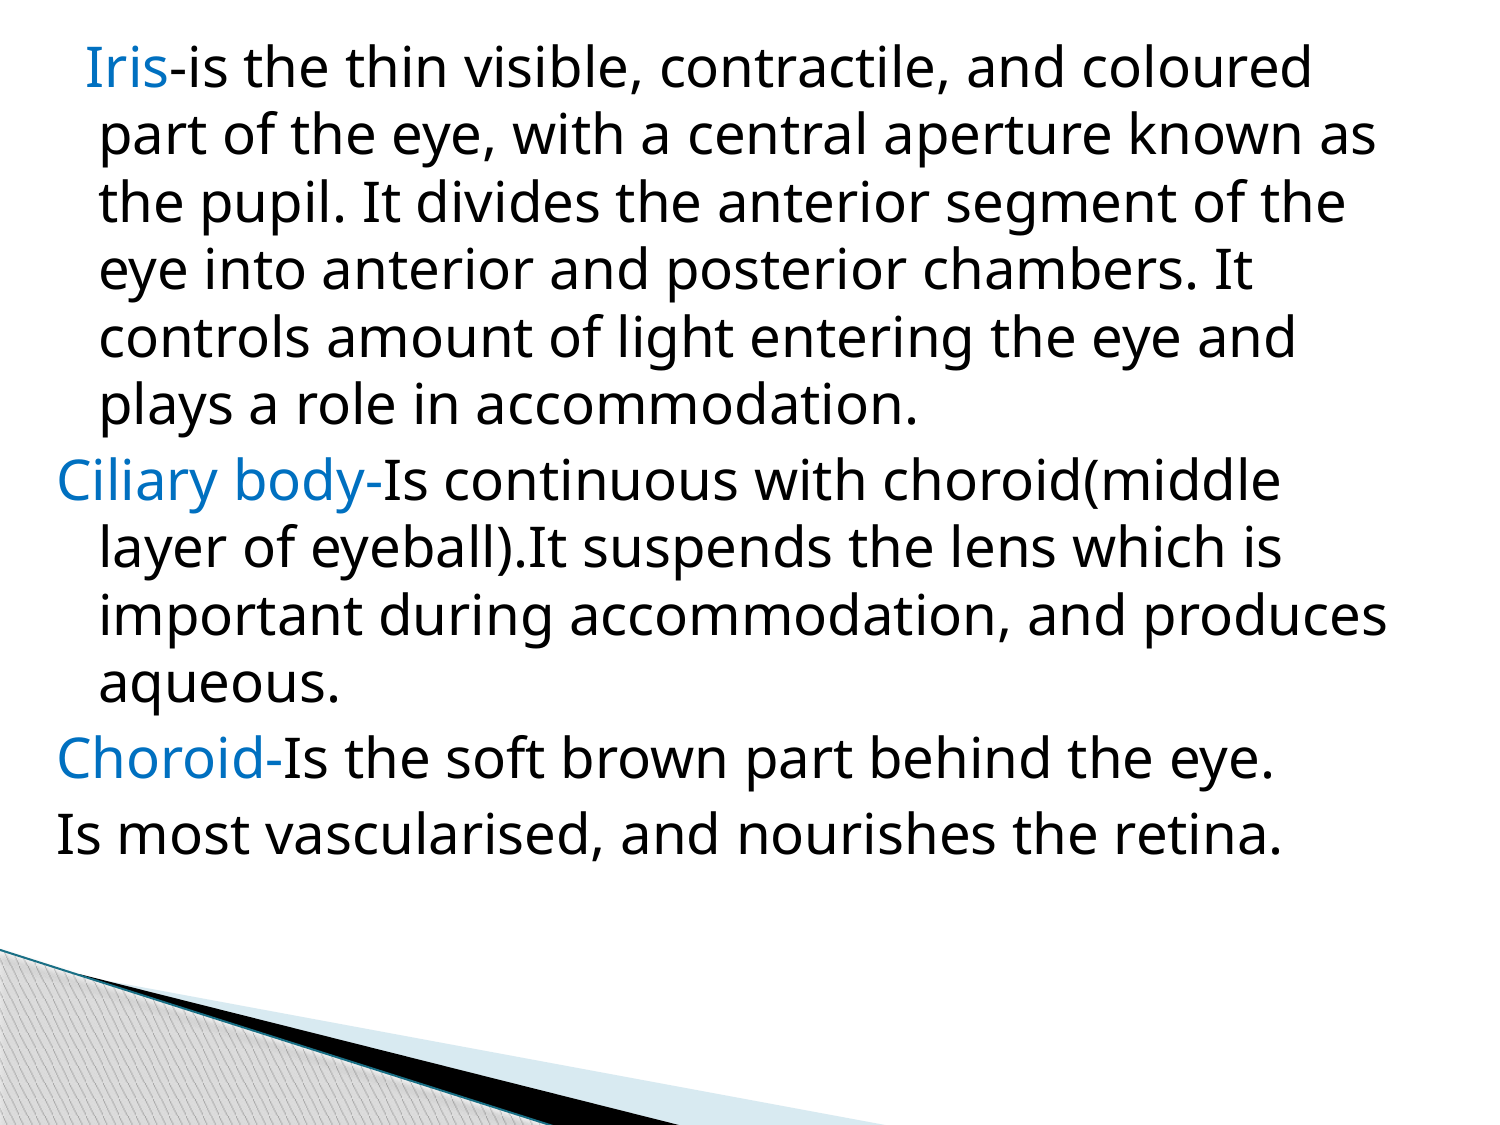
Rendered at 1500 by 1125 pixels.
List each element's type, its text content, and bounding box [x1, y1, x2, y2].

list Iris-is the thin visible, contractile, and coloured part of the eye, with a central aperture known as the pupil. It divides the anterior segment of the eye into anterior and posterior chambers. It controls amount of light entering the eye and plays a role in accommodation. Ciliary body-Is continuous with choroid(middle layer of eyeball).It suspends the lens which is important during accommodation, and produces aqueous. Choroid-Is the soft brown part behind the eye. Is most vascularised, and nourishes the retina. [23, 23, 1425, 1005]
